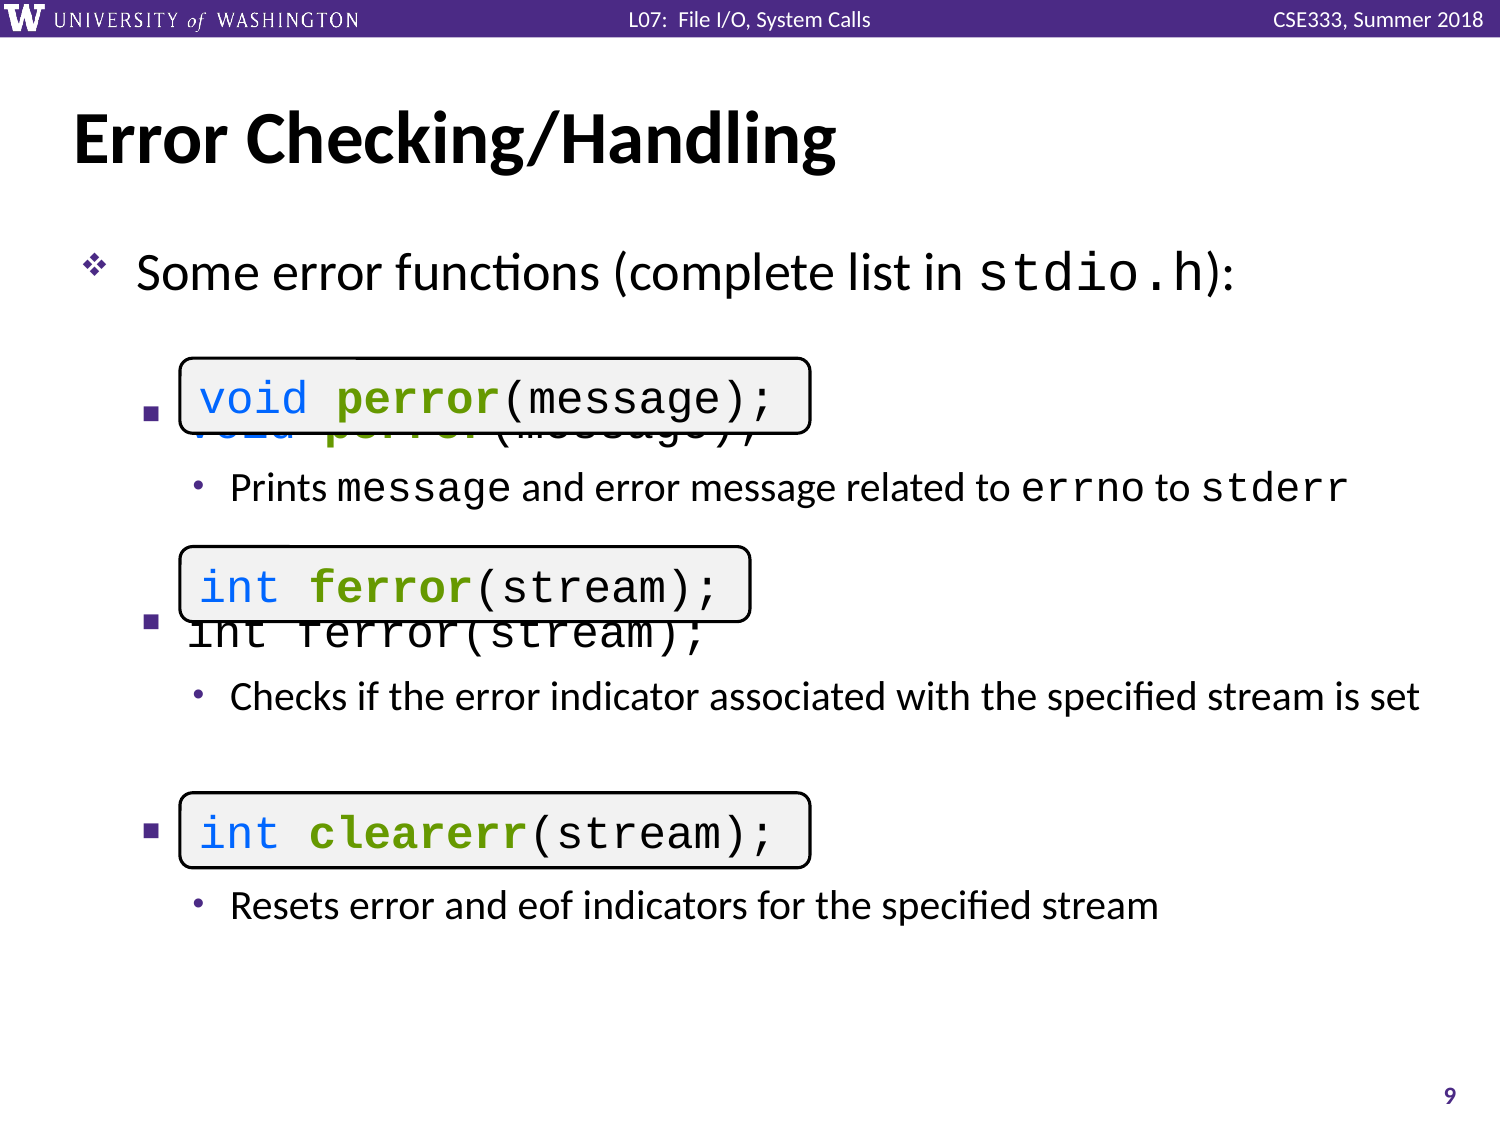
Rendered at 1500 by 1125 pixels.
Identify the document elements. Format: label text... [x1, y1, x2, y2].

slide_number 9 [1400, 1065, 1500, 1125]
text_box int ferror(stream); [179, 546, 750, 622]
text_box int clearerr(stream); [179, 792, 810, 868]
title Error Checking/Handling [58, 71, 1438, 197]
list Some error functions (complete list in stdio.h): void perror(message); Prints message and error message related to errno to stderr int ferror(stream); Checks if the error indicator associated with the specified stream is set void clearerr(stream); Resets error and eof indicators for the specified stream [64, 223, 1438, 1040]
text_box void perror(message); [179, 358, 810, 434]
picture [4, 4, 358, 32]
